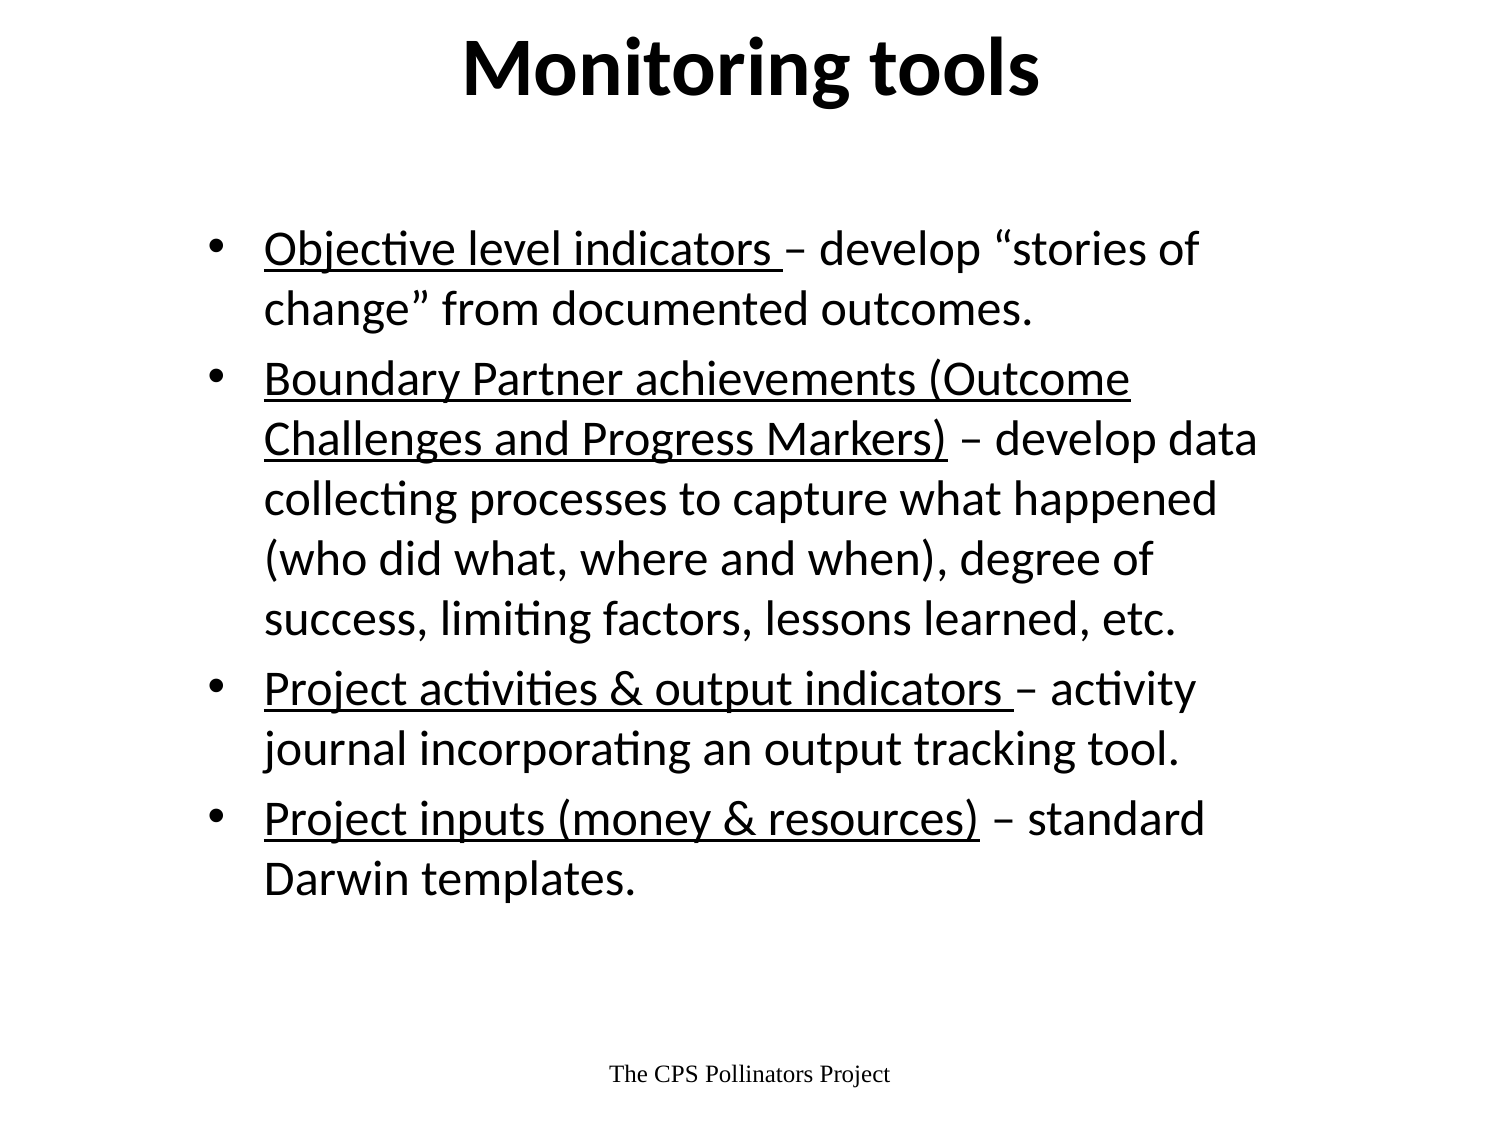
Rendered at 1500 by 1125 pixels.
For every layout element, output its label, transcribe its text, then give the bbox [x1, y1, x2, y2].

footer The CPS Pollinators Project [512, 1042, 988, 1103]
list Objective level indicators – develop “stories of change” from documented outcomes. Boundary Partner achievements (Outcome Challenges and Progress Markers) – develop data collecting processes to capture what happened (who did what, where and when), degree of success, limiting factors, lessons learned, etc. Project activities & output indicators – activity journal incorporating an output tracking tool. Project inputs (money & resources) – standard Darwin templates. [192, 208, 1306, 983]
title Monitoring tools [194, 0, 1308, 128]
